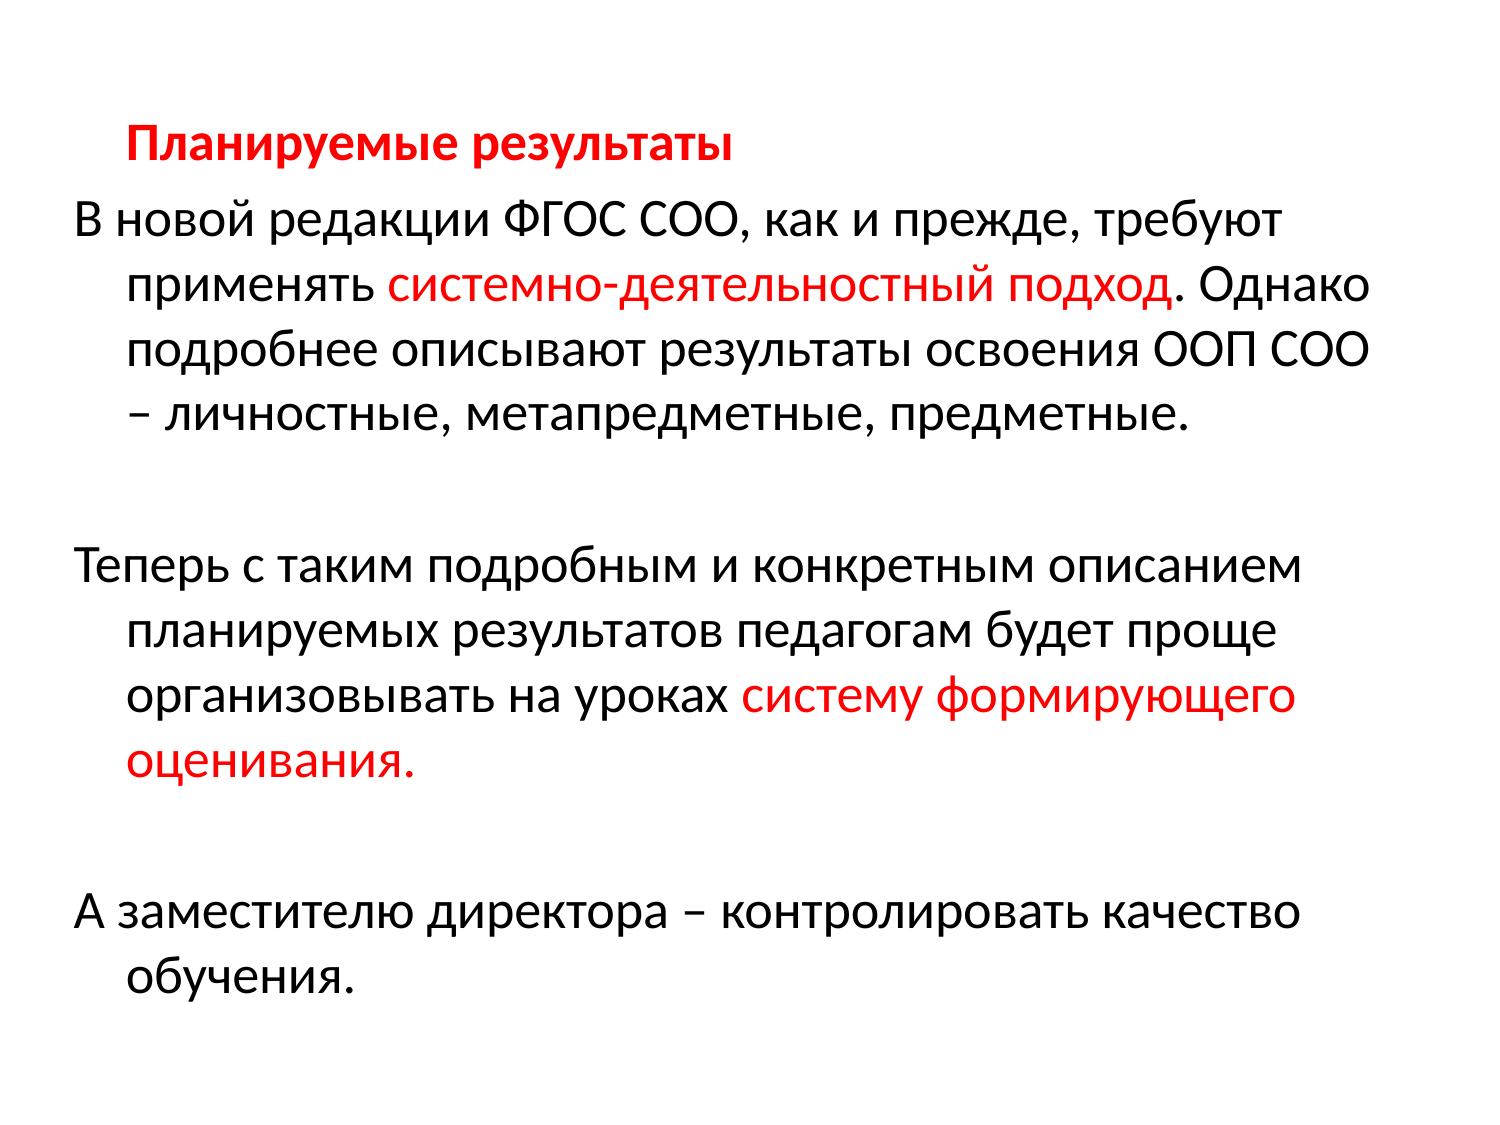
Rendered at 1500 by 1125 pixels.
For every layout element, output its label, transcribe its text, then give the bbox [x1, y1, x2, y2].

list Планируемые результаты В новой редакции ФГОС СОО, как и прежде, требуют применять системно-деятельностный подход. Однако подробнее описывают результаты освоения ООП СОО – личностные, метапредметные, предметные. Теперь с таким подробным и конкретным описанием планируемых результатов педагогам будет проще организовывать на уроках систему формирующего оценивания. А заместителю директора – контролировать качество обучения. [58, 46, 1409, 1032]
